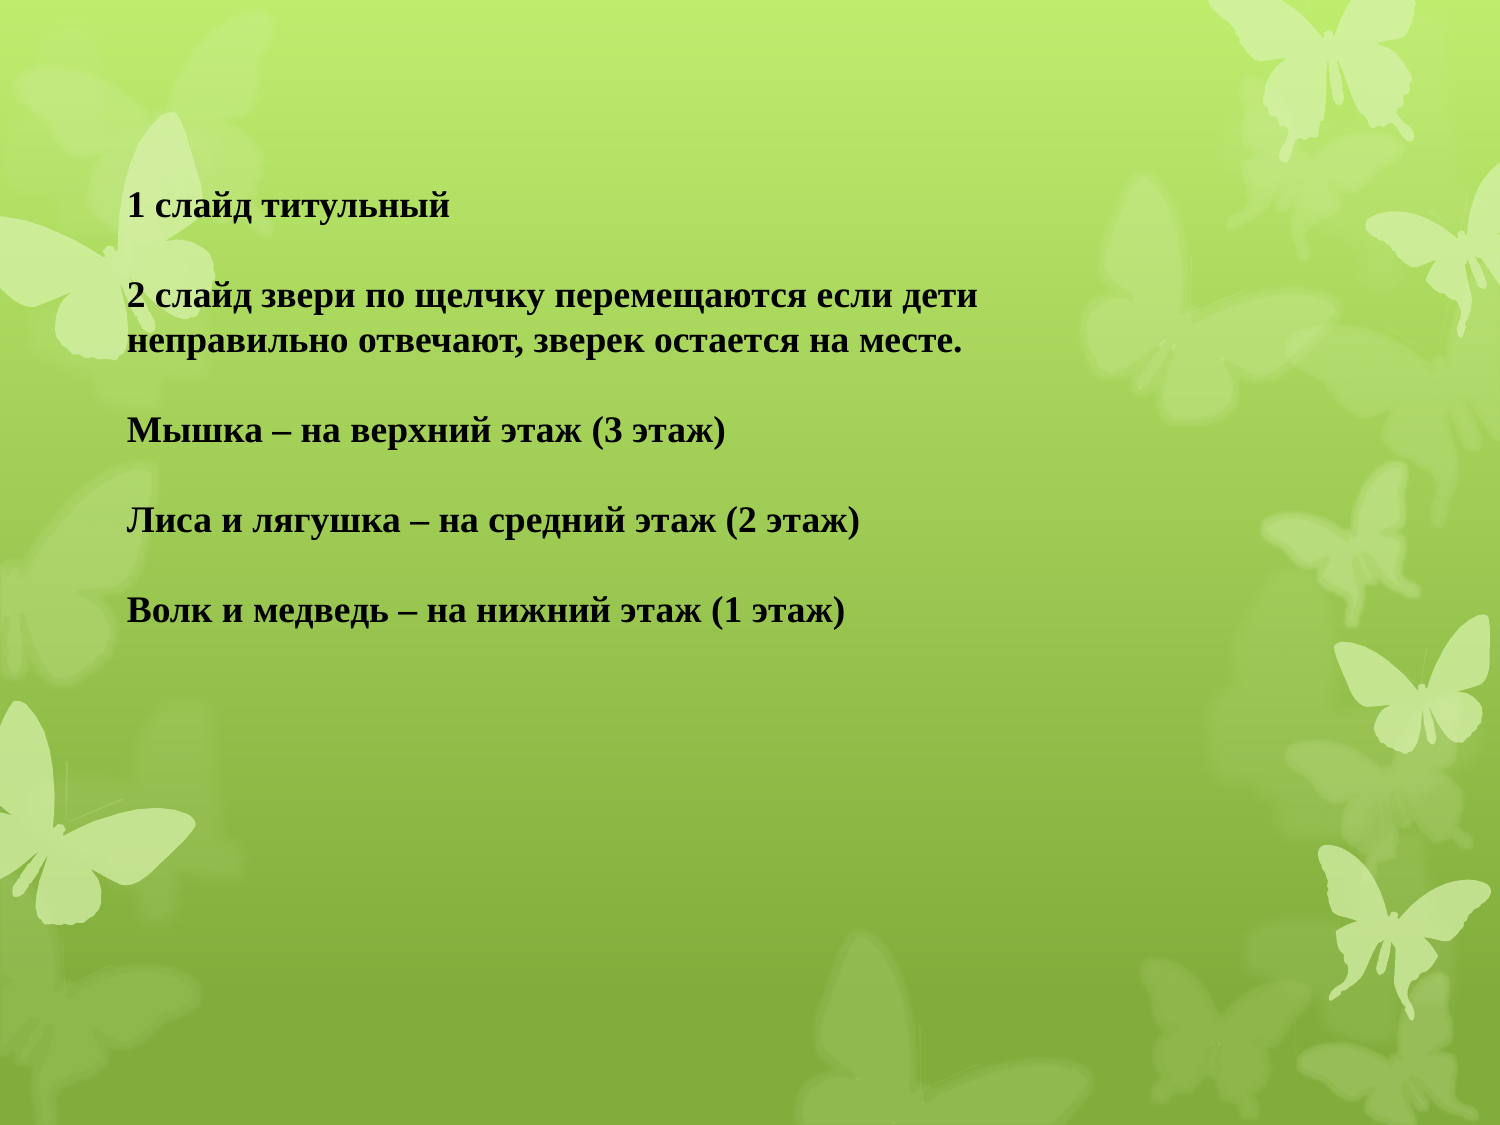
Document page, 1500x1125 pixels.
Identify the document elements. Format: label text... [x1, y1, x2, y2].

text_box 1 слайд титульный 2 слайд звери по щелчку перемещаются если дети неправильно отвечают, зверек остается на месте. Мышка – на верхний этаж (3 этаж) Лиса и лягушка – на средний этаж (2 этаж) Волк и медведь – на нижний этаж (1 этаж) [112, 172, 1223, 638]
